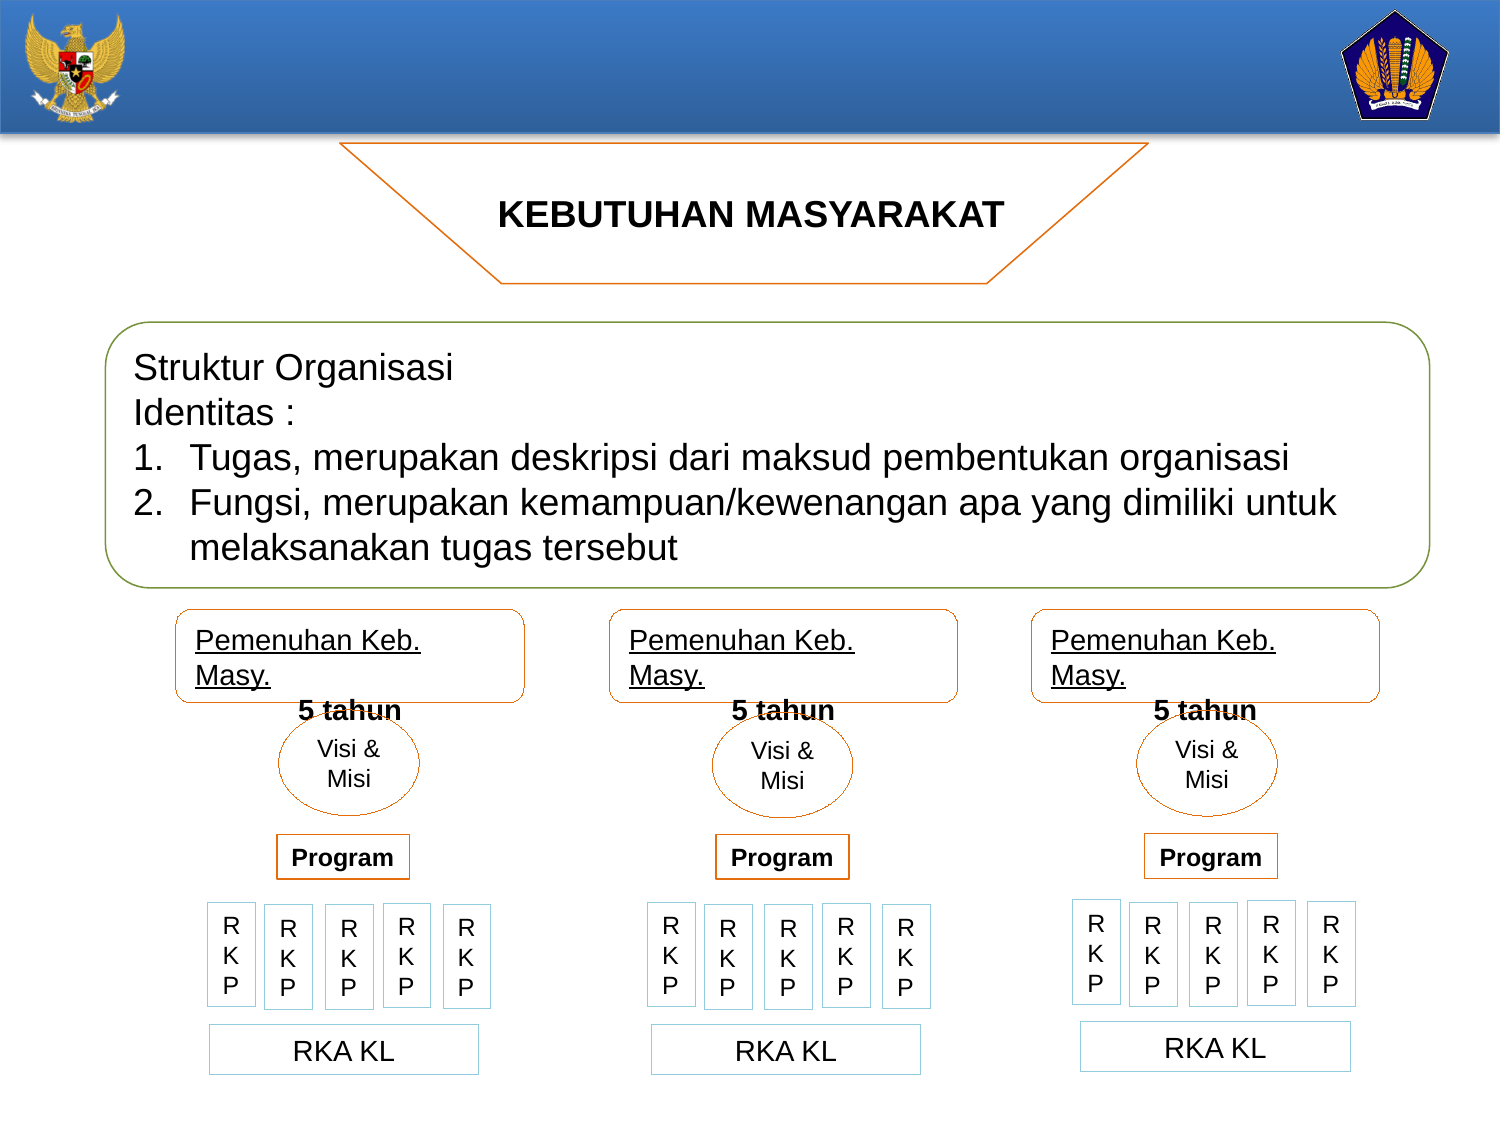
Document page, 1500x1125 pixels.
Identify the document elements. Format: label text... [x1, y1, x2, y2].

text_box Pemenuhan Keb. Masy. 5 tahun [1031, 609, 1380, 703]
text_box R K P [647, 902, 696, 1007]
text_box RKA KL [209, 1024, 479, 1075]
picture [1339, 8, 1450, 121]
text_box R K P [1307, 901, 1356, 1007]
text_box R K P [1072, 899, 1121, 1005]
picture [25, 13, 125, 123]
text_box R K P [264, 904, 313, 1010]
text_box [337, 140, 1151, 286]
text_box R K P [443, 904, 491, 1009]
text_box Struktur Organisasi Identitas : Tugas, merupakan deskripsi dari maksud pembentukan organisasi Fungsi, merupakan kemampuan/kewenangan apa yang dimiliki untuk melaksanakan tugas tersebut [105, 322, 1430, 588]
text_box R K P [383, 903, 431, 1008]
text_box R K P [882, 904, 931, 1009]
text_box R K P [1247, 900, 1296, 1006]
text_box KEBUTUHAN MASYARAKAT [482, 182, 1021, 243]
text_box R K P [704, 904, 753, 1010]
text_box Visi & Misi [1136, 710, 1278, 817]
text_box R K P [207, 902, 256, 1007]
text_box R K P [764, 904, 813, 1010]
text_box R K P [822, 903, 871, 1008]
text_box Pemenuhan Keb. Masy. 5 tahun [175, 609, 525, 703]
text_box Visi & Misi [712, 712, 853, 818]
text_box Pemenuhan Keb. Masy. 5 tahun [609, 609, 958, 703]
text_box Visi & Misi [278, 709, 420, 816]
text_box R K P [1129, 902, 1178, 1007]
text_box Program [276, 834, 410, 880]
text_box RKA KL [651, 1024, 921, 1075]
text_box R K P [325, 904, 374, 1010]
text_box Program [716, 834, 849, 880]
text_box Program [1144, 833, 1278, 879]
text_box RKA KL [1080, 1021, 1351, 1072]
text_box R K P [1189, 902, 1238, 1007]
